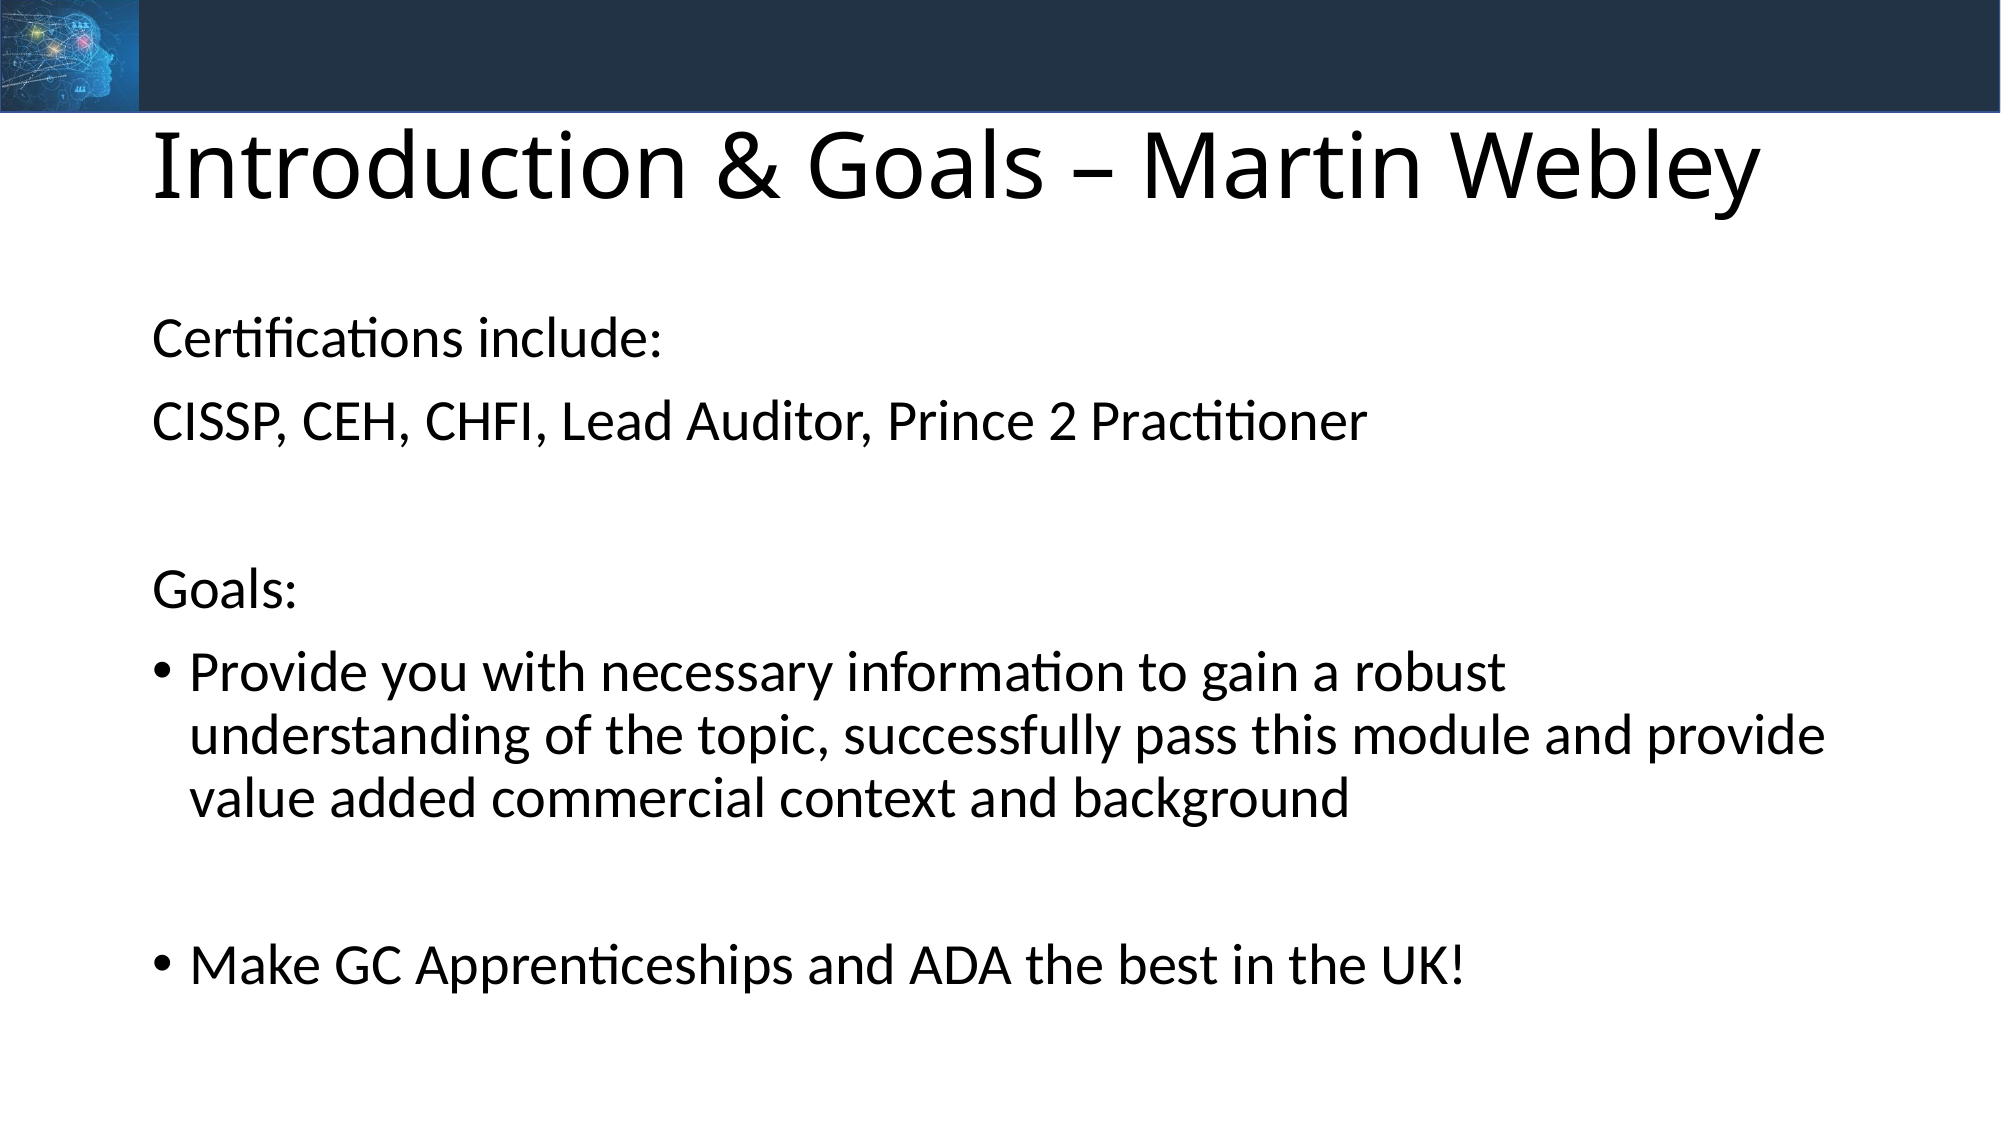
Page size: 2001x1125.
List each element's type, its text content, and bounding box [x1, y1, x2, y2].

list Certifications include: CISSP, CEH, CHFI, Lead Auditor, Prince 2 Practitioner Goals: Provide you with necessary information to gain a robust understanding of the topic, successfully pass this module and provide value added commercial context and background Make GC Apprenticeships and ADA the best in the UK! [137, 299, 1863, 1014]
title Introduction & Goals – Martin Webley [137, 59, 1863, 278]
picture [2, 0, 139, 111]
